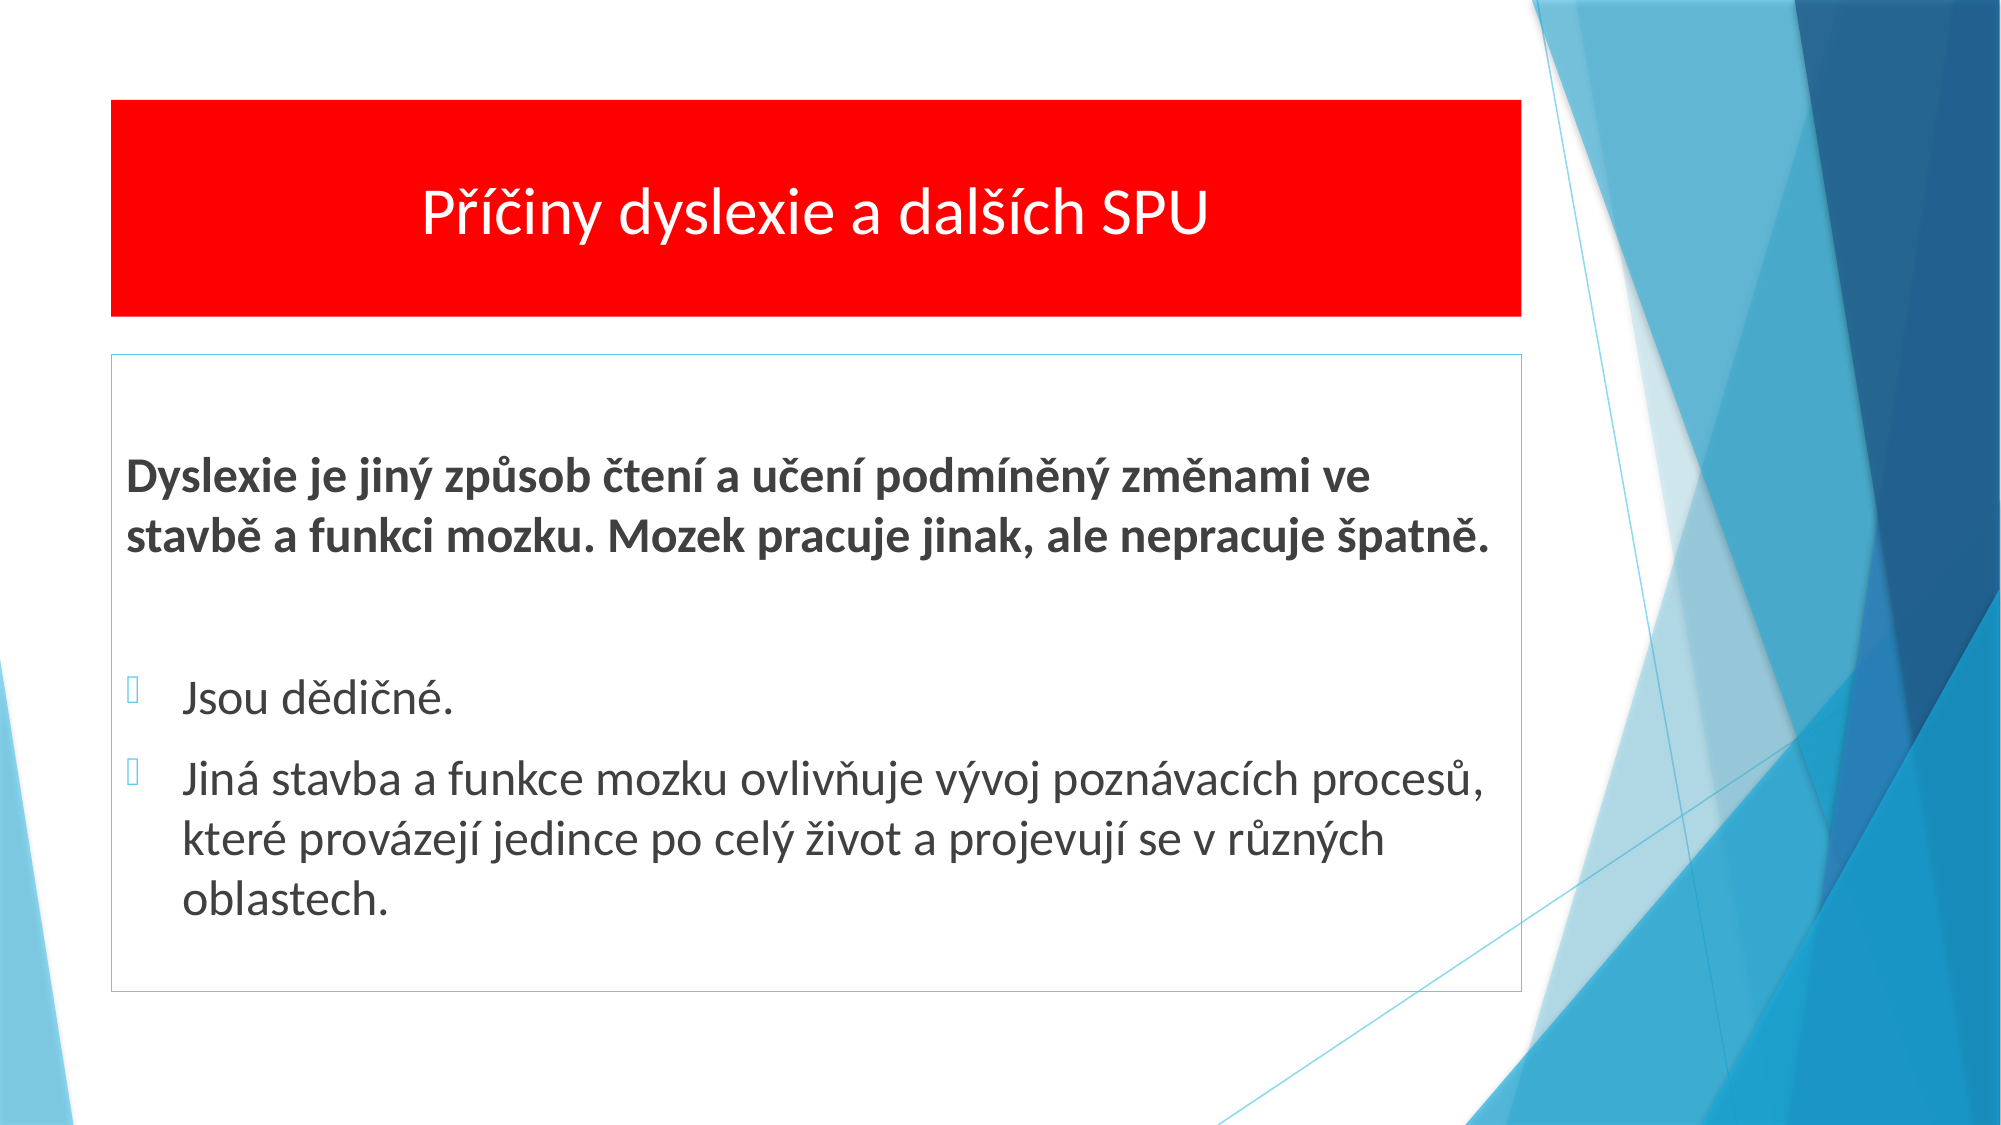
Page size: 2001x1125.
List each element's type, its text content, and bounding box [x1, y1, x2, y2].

title Příčiny dyslexie a dalších SPU [111, 99, 1522, 317]
list Dyslexie je jiný způsob čtení a učení podmíněný změnami ve stavbě a funkci mozku. Mozek pracuje jinak, ale nepracuje špatně. Jsou dědičné. Jiná stavba a funkce mozku ovlivňuje vývoj poznávacích procesů, které provázejí jedince po celý život a projevují se v různých oblastech. [111, 354, 1522, 992]
